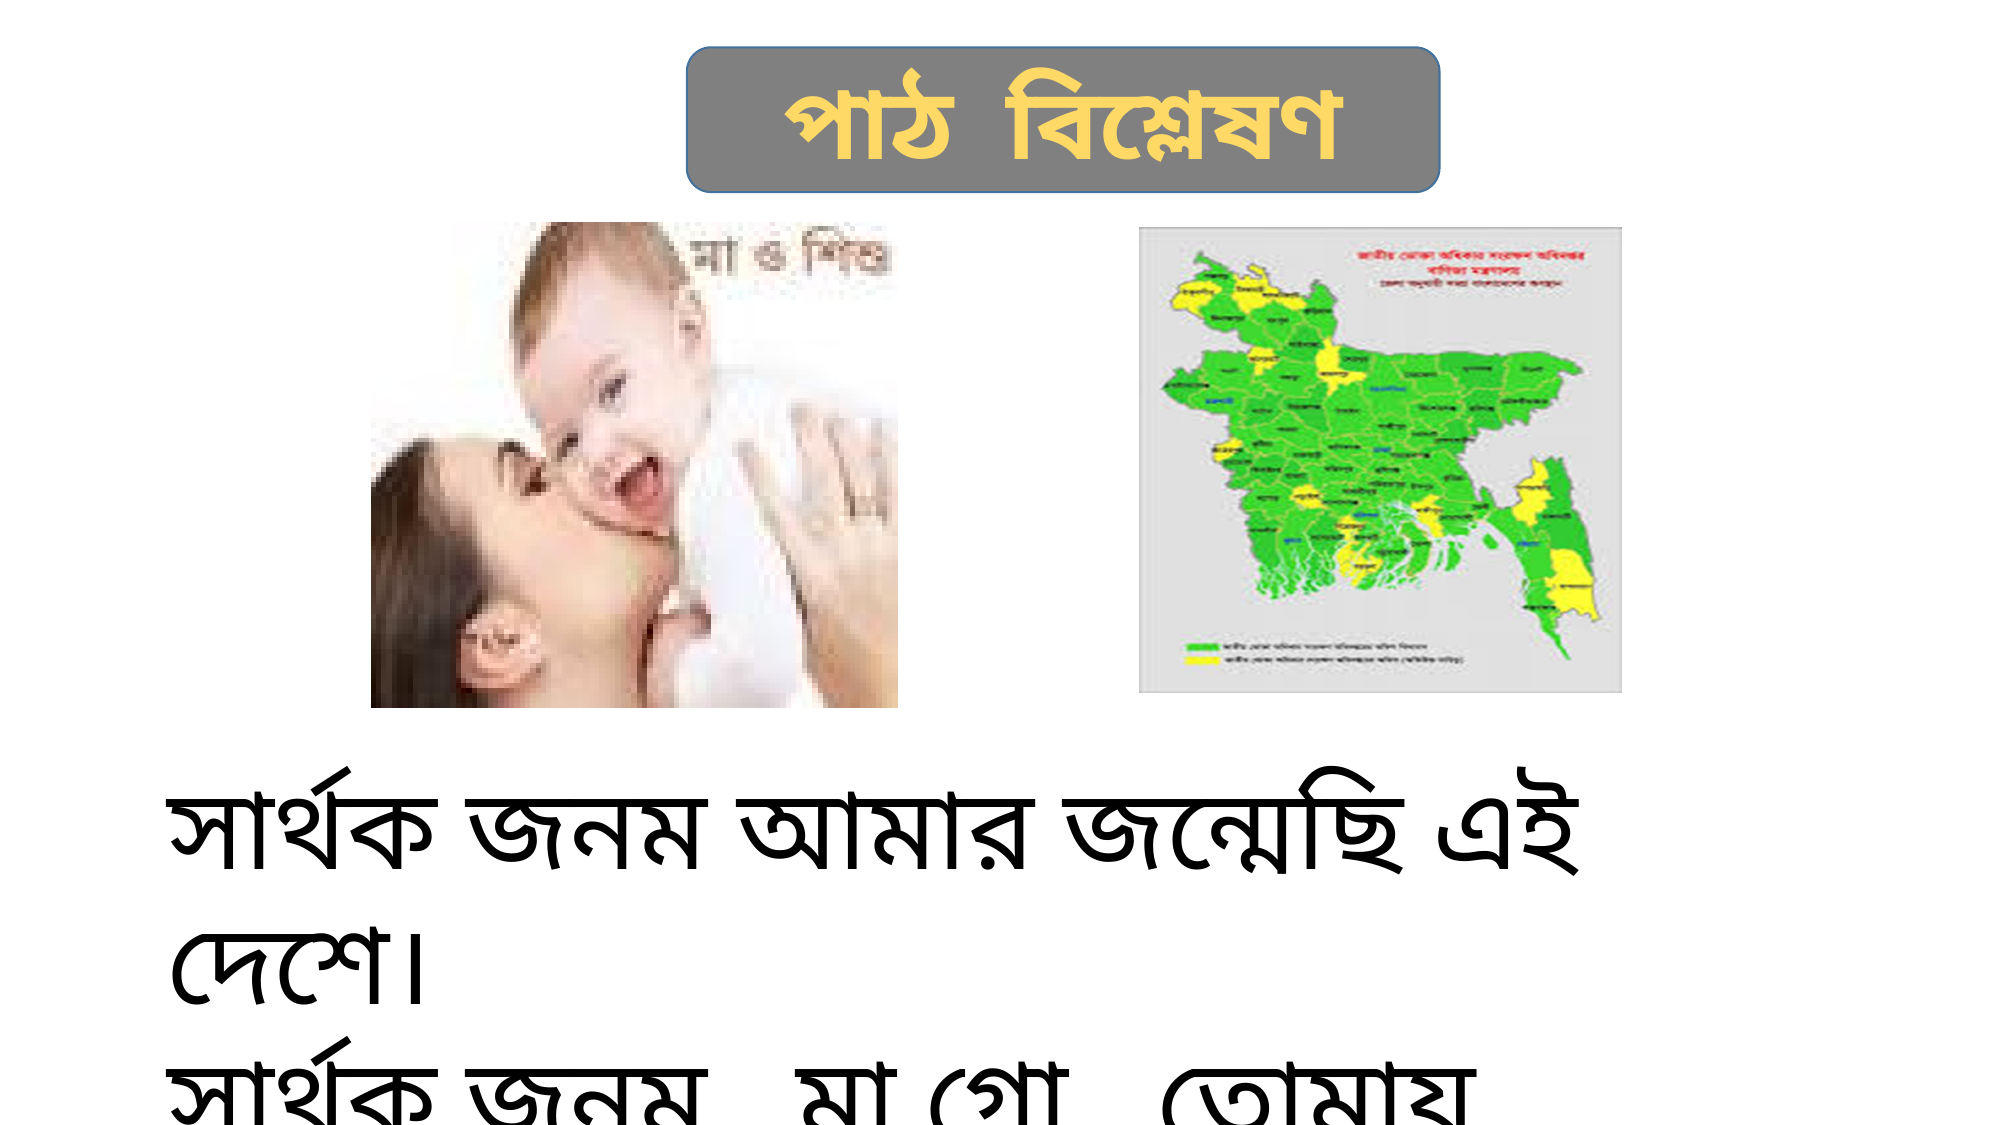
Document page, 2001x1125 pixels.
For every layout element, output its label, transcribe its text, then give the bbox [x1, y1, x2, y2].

picture [1139, 227, 1622, 693]
text_box সার্থক জনম আমার জন্মেছি এই দেশে। সার্থক জনম , মা গো , তোমায় ভালবেসে।। [152, 749, 1753, 1125]
text_box পাঠ বিশ্লেষণ [685, 46, 1441, 194]
picture [370, 222, 898, 708]
